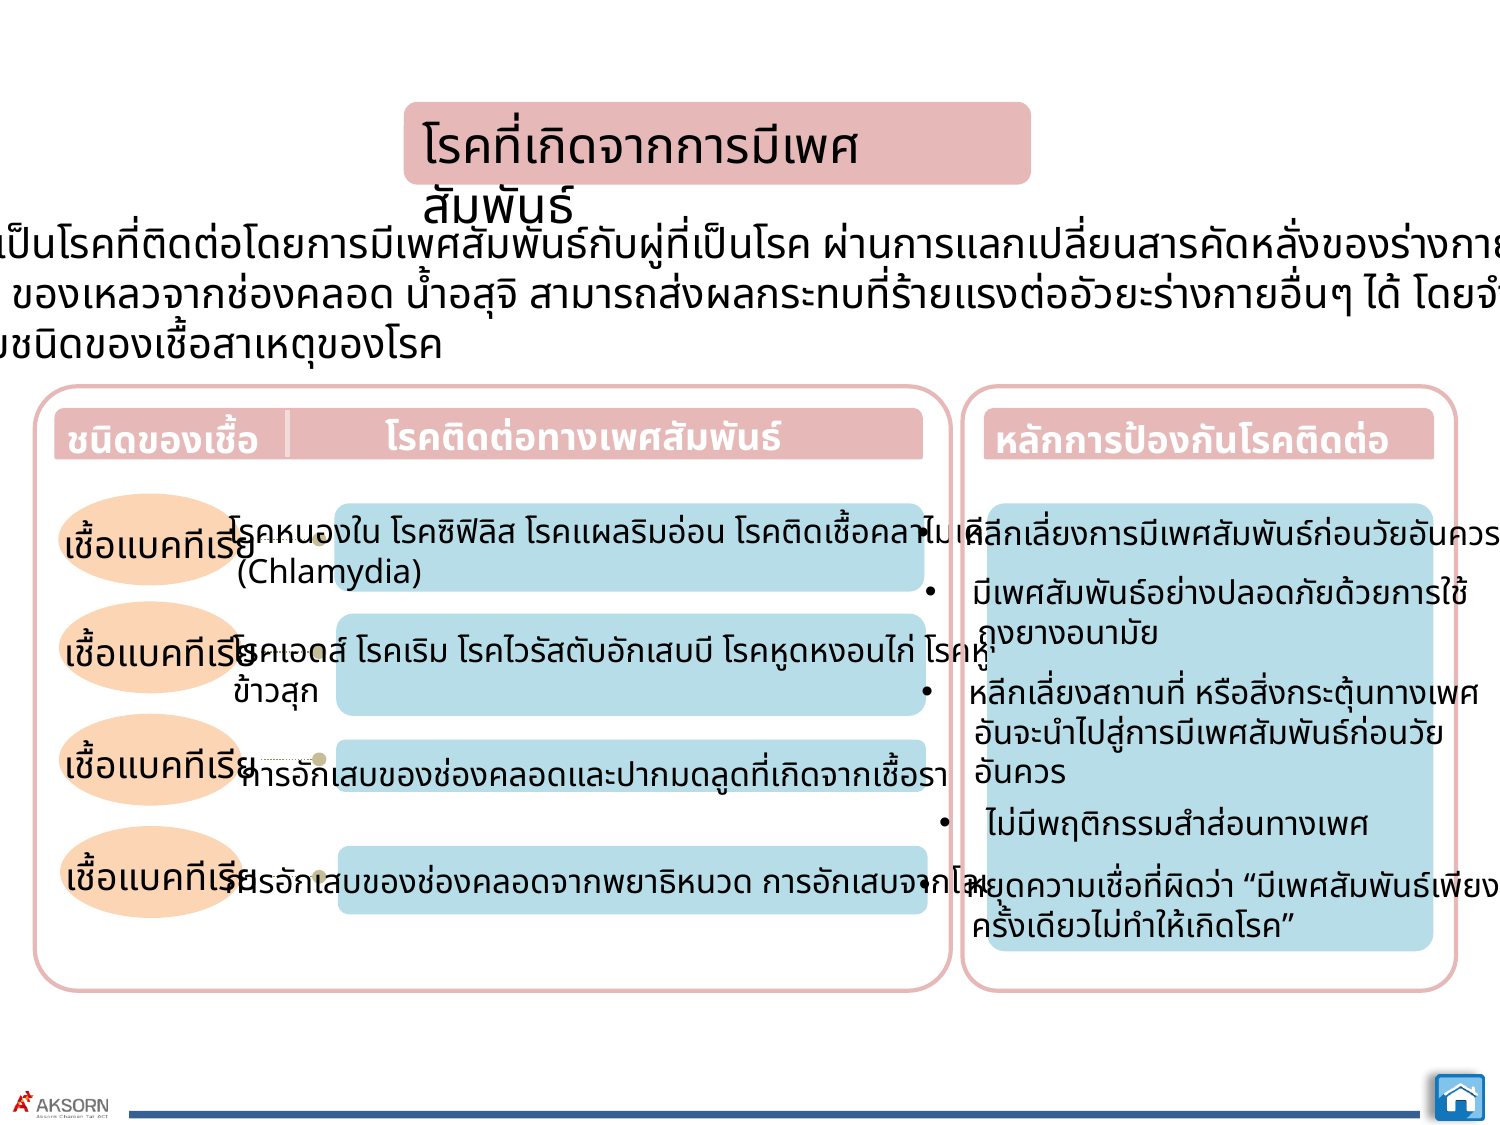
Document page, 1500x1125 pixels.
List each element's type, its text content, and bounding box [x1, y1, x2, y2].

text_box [56, 409, 921, 458]
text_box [986, 503, 1434, 954]
text_box หลักการป้องกันโรคติดต่อจากเพศสัมพันธ์ [980, 408, 1447, 514]
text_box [260, 739, 927, 802]
text_box เป็นโรคที่ติดต่อโดยการมีเพศสัมพันธ์กับผู่ที่เป็นโรค ผ่านการแลกเปลี่ยนสารคัดหลั่งของร่างกาย เช่น ของเหลวจากช่องคลอด น้ำอสุจิ สามารถส่งผลกระทบที่ร้ายแรงต่ออัวยะร่างกายอื่นๆ ได้ โดยจำแนก ตามชนิดของเชื้อสาเหตุของโรค [0, 209, 1500, 374]
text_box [260, 845, 935, 915]
text_box [960, 384, 1459, 993]
picture [1434, 1074, 1485, 1121]
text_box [11, 1090, 1421, 1119]
text_box [32, 384, 953, 993]
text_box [58, 493, 242, 586]
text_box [58, 713, 243, 806]
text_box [260, 503, 925, 600]
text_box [260, 613, 927, 718]
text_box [59, 825, 244, 919]
text_box ชนิดของเชื้อ [51, 459, 275, 469]
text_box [58, 601, 243, 694]
text_box โรคที่เกิดจากการมีเพศสัมพันธ์ [403, 101, 1032, 185]
